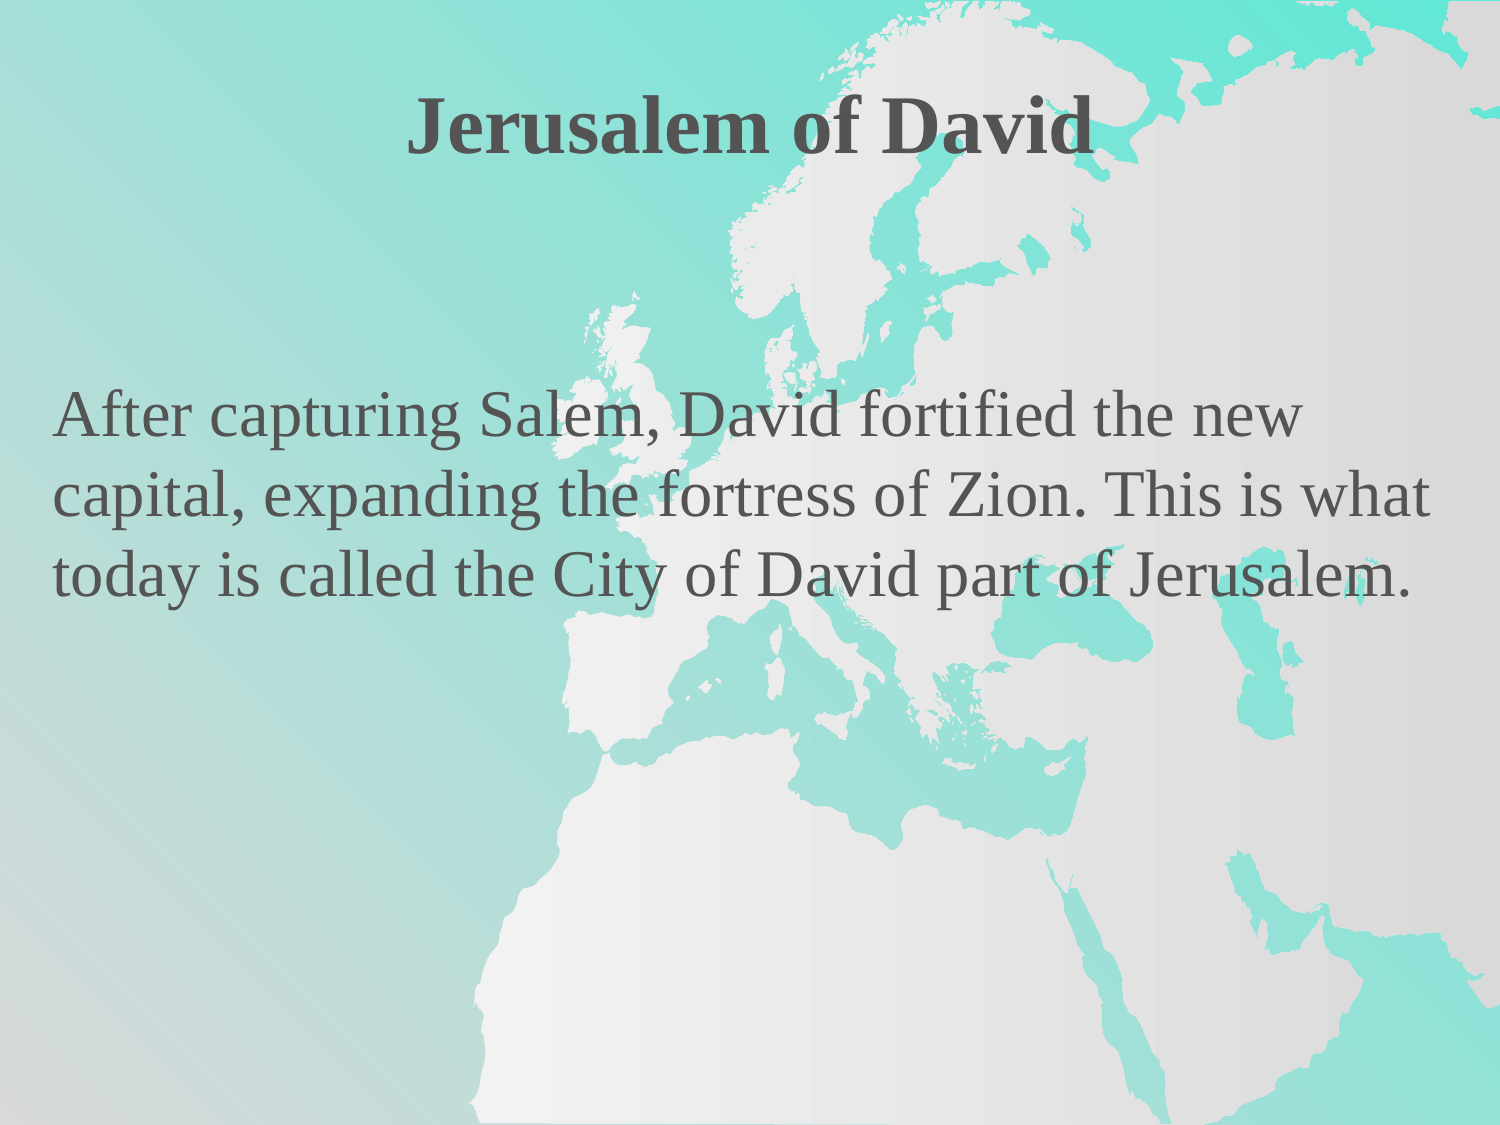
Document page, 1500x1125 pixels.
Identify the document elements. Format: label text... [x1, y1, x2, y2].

text_box Jerusalem of David [0, 62, 1500, 178]
text_box After capturing Salem, David fortified the new capital, expanding the fortress of Zion. This is what today is called the City of David part of Jerusalem. [37, 362, 1463, 618]
